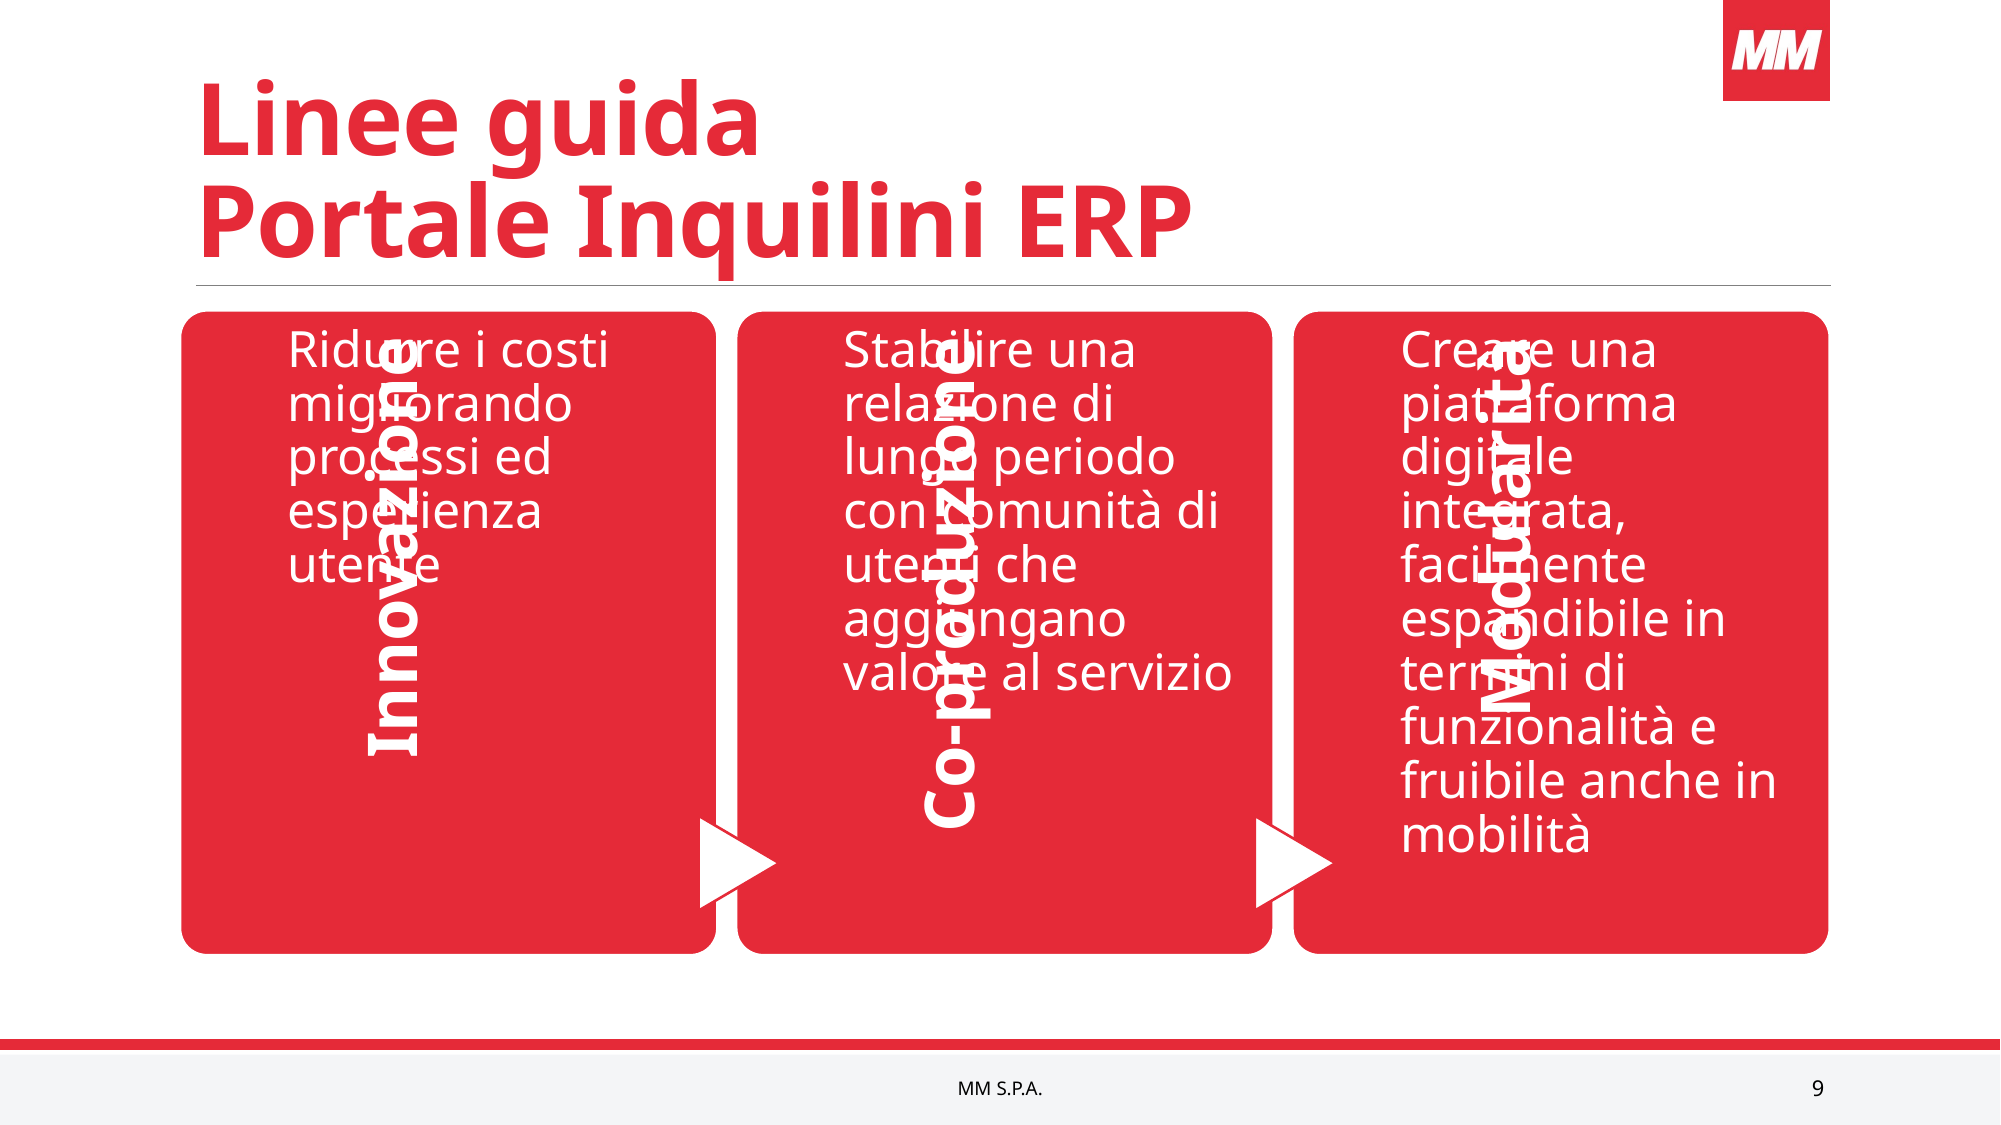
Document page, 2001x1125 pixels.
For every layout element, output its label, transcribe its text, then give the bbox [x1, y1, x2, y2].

picture [1723, 0, 1830, 47]
footer MM s.p.a. [604, 1059, 1396, 1120]
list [179, 302, 1831, 964]
title Linee guida Portale Inquilini ERP [180, 47, 1830, 285]
slide_number 9 [1624, 1059, 1840, 1120]
